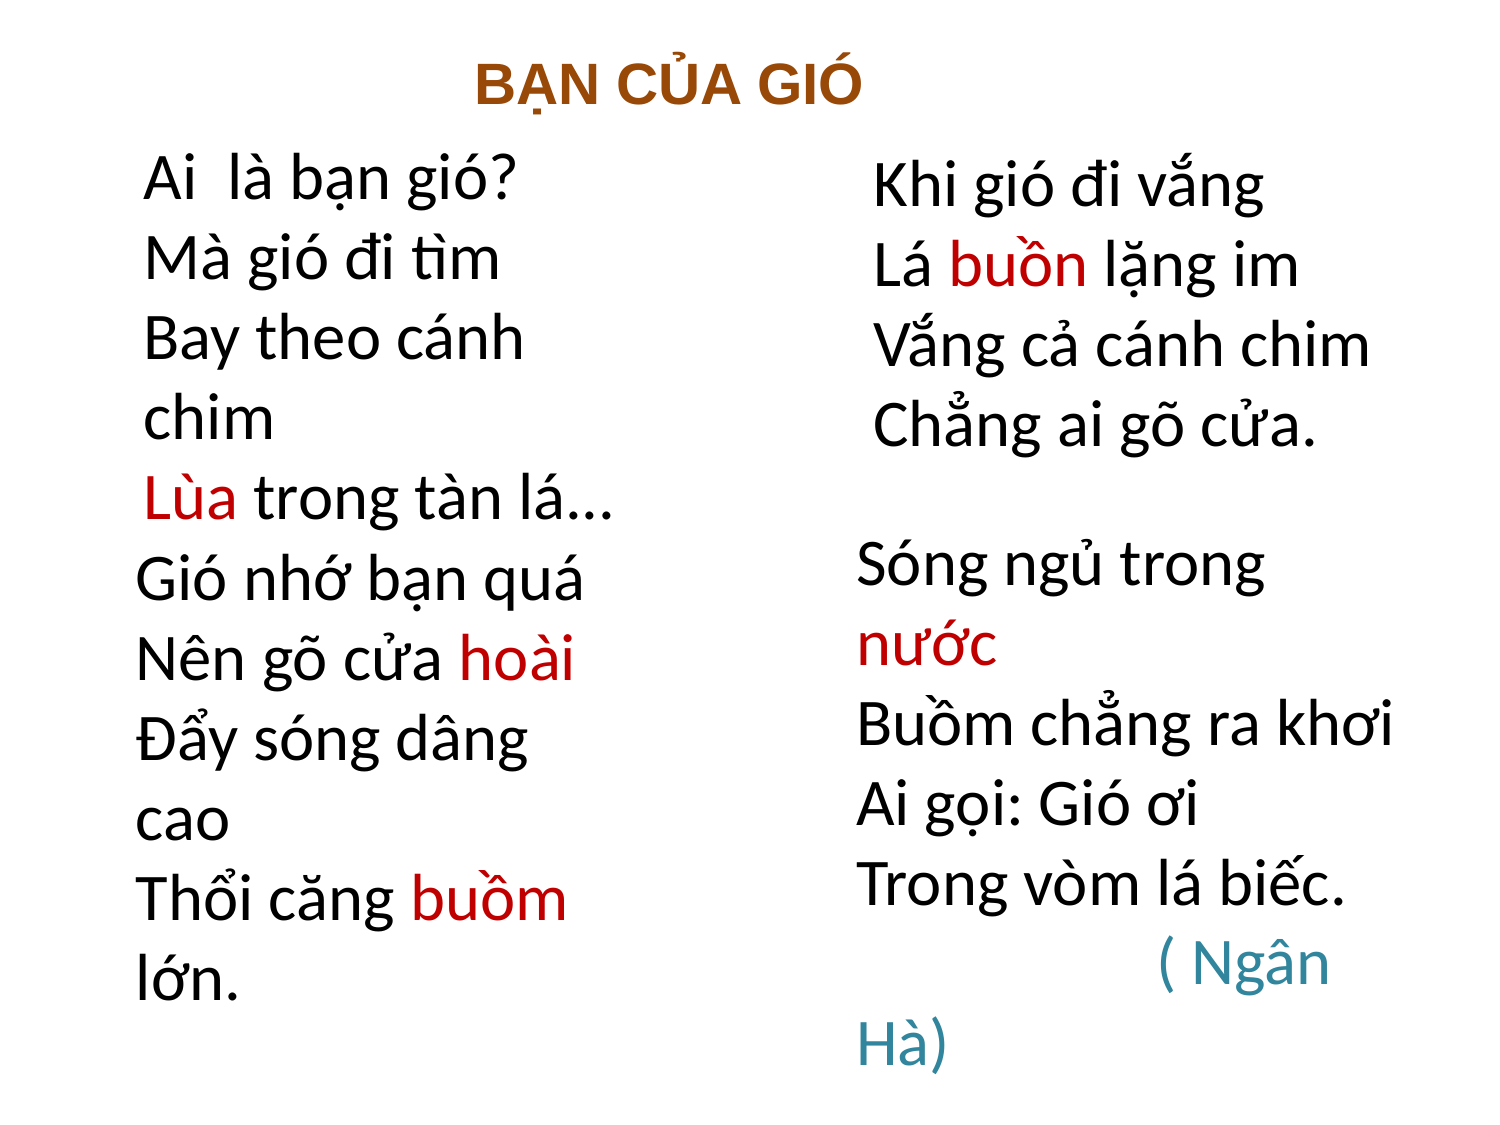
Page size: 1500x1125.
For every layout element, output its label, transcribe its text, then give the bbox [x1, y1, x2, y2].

text_box Gió nhớ bạn quá Nên gõ cửa hoài Đẩy sóng dâng cao Thổi căng buồm lớn. [121, 526, 619, 1021]
text_box Sóng ngủ trong nước Buồm chẳng ra khơi Ai gọi: Gió ơi Trong vòm lá biếc. ( Ngân Hà) [841, 511, 1412, 1086]
text_box Khi gió đi vắng Lá buồn lặng im Vắng cả cánh chim Chẳng ai gõ cửa. [858, 132, 1394, 467]
text_box BẠN CỦA GIÓ [447, 39, 891, 124]
text_box Ai là bạn gió? Mà gió đi tìm Bay theo cánh chim Lùa trong tàn lá... [128, 125, 641, 540]
